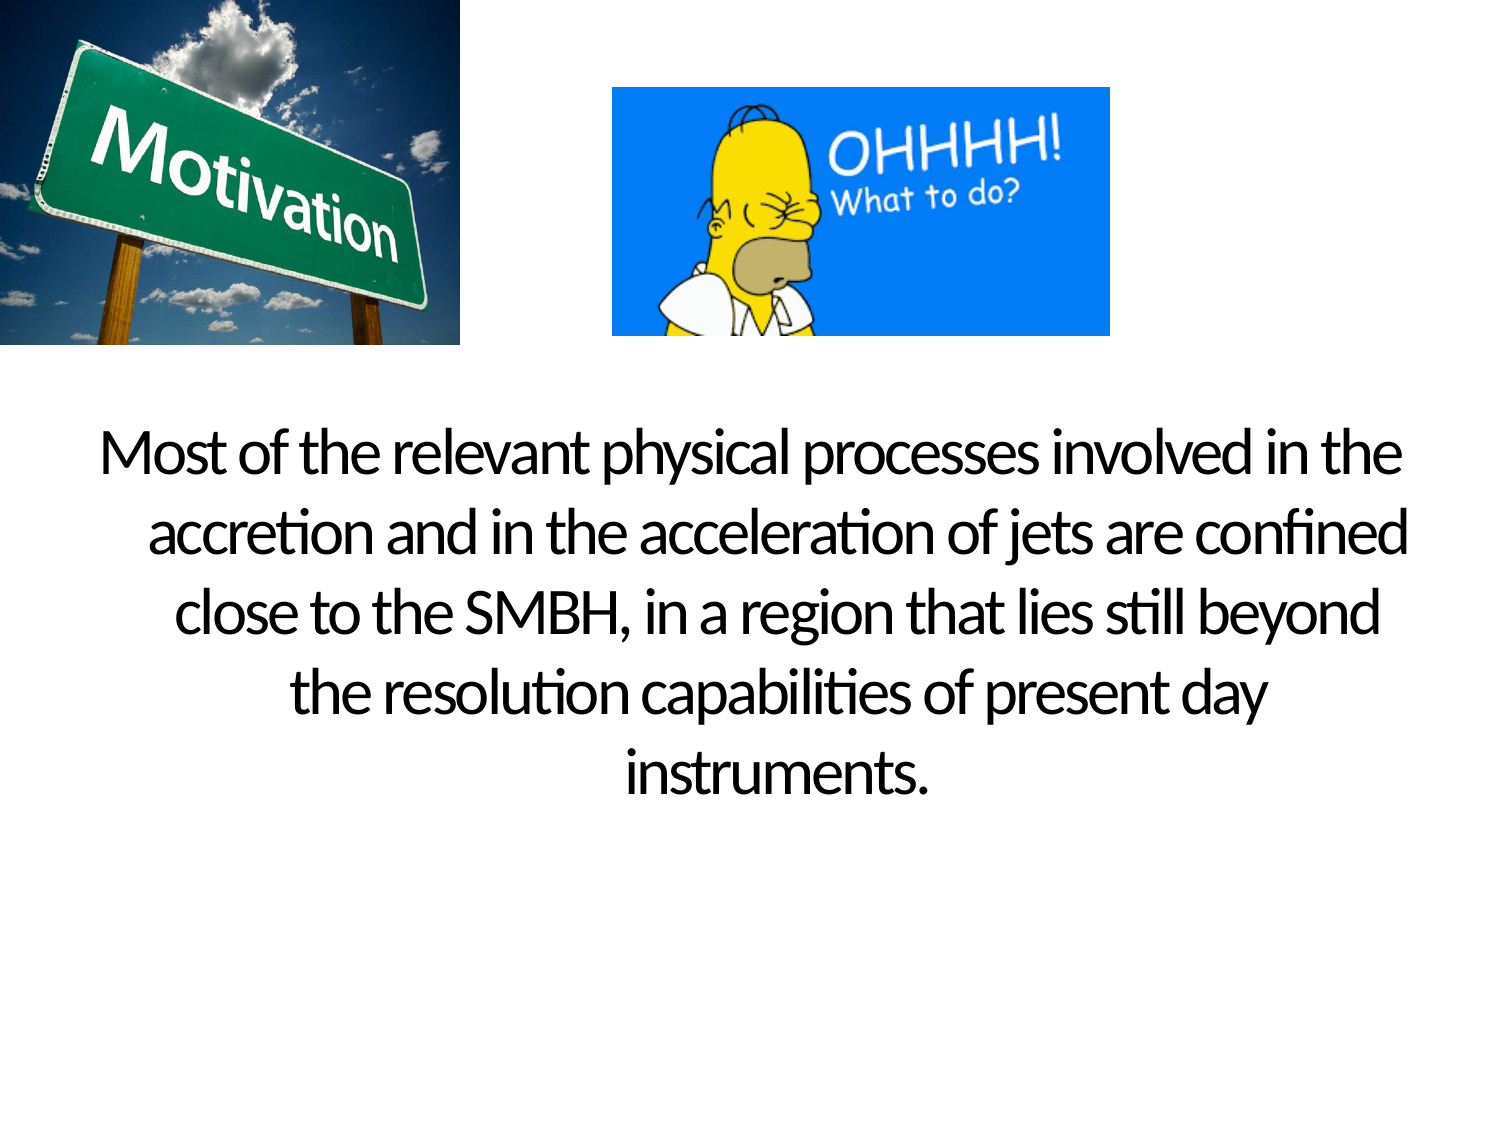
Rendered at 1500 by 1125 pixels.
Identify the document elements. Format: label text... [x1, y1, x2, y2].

list Most of the relevant physical processes involved in the accretion and in the acceleration of jets are confined close to the SMBH, in a region that lies still beyond the resolution capabilities of present day instruments. [75, 399, 1425, 950]
picture [0, 0, 461, 346]
picture [612, 87, 1110, 337]
